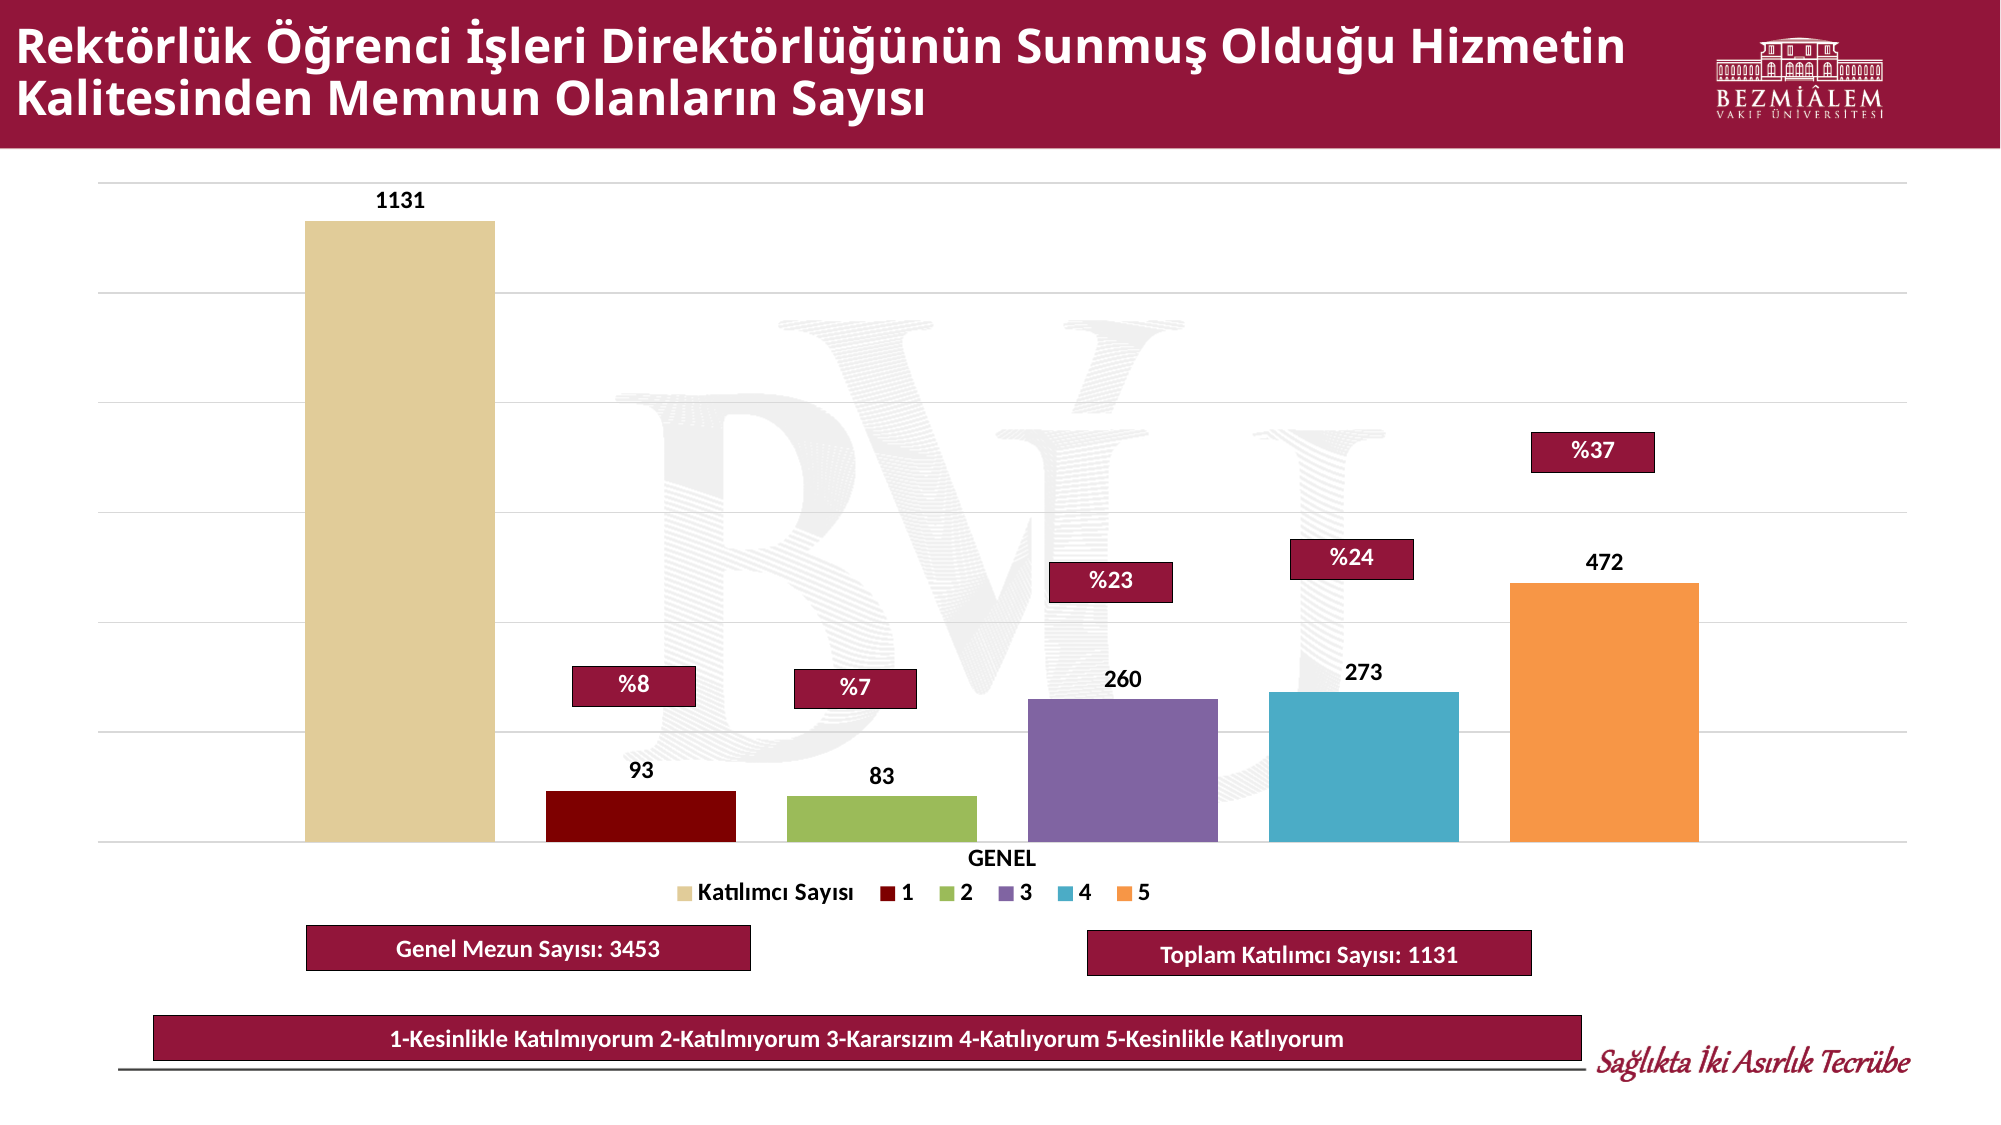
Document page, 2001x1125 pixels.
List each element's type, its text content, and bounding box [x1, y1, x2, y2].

chart [59, 167, 1945, 937]
text_box Genel Mezun Sayısı: 3453 [306, 937, 751, 971]
title Rektörlük Öğrenci İşleri Direktörlüğünün Sunmuş Olduğu Hizmetin Kalitesinden Memnun Olanların Sayısı [0, 0, 1711, 149]
text_box 1-Kesinlikle Katılmıyorum 2-Katılmıyorum 3-Kararsızım 4-Katılıyorum 5-Kesinlikle Katlıyorum [153, 1015, 1582, 1061]
text_box Toplam Katılımcı Sayısı: 1131 [1087, 937, 1532, 976]
picture [0, 0, 2001, 1125]
